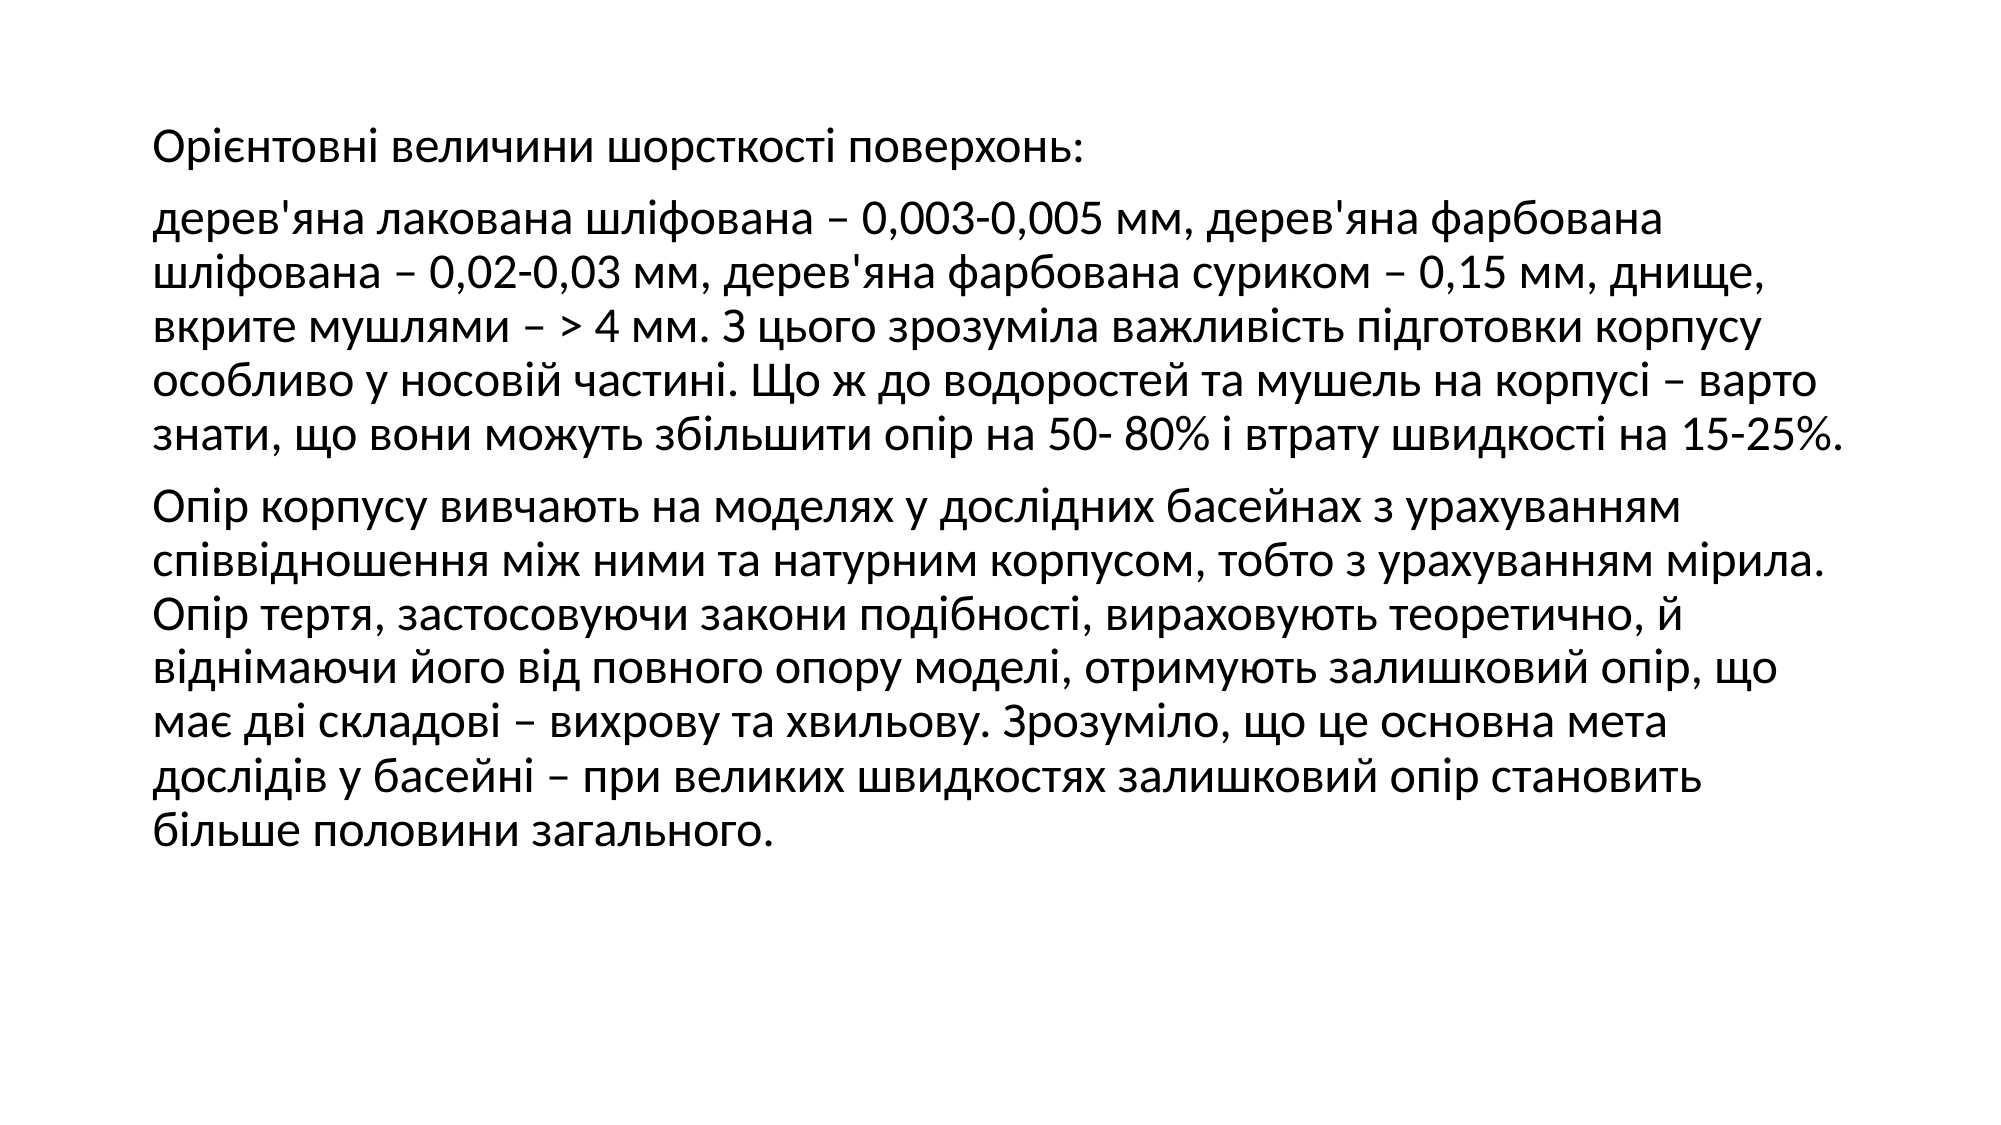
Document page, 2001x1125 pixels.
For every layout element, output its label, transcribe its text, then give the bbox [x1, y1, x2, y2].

list Орієнтовні величини шорсткості поверхонь: дерев'яна лакована шліфована – 0,003-0,005 мм, дерев'яна фарбована шліфована – 0,02-0,03 мм, дерев'яна фарбована суриком – 0,15 мм, днище, вкрите мушлями – > 4 мм. З цього зрозуміла важливість підготовки корпусу особливо у носовій частині. Що ж до водоростей та мушель на корпусі – варто знати, що вони можуть збільшити опір на 50- 80% і втрату швидкості на 15-25%. Опір корпусу вивчають на моделях у дослідних басейнах з урахуванням співвідношення між ними та натурним корпусом, тобто з урахуванням мірила. Опір тертя, застосовуючи закони подібності, вираховують теоретично, й віднімаючи його від повного опору моделі, отримують залишковий опір, що має дві складові – вихрову та хвильову. Зрозуміло, що це основна мета дослідів у басейні – при великих швидкостях залишковий опір становить більше половини загального. [137, 111, 1863, 1014]
